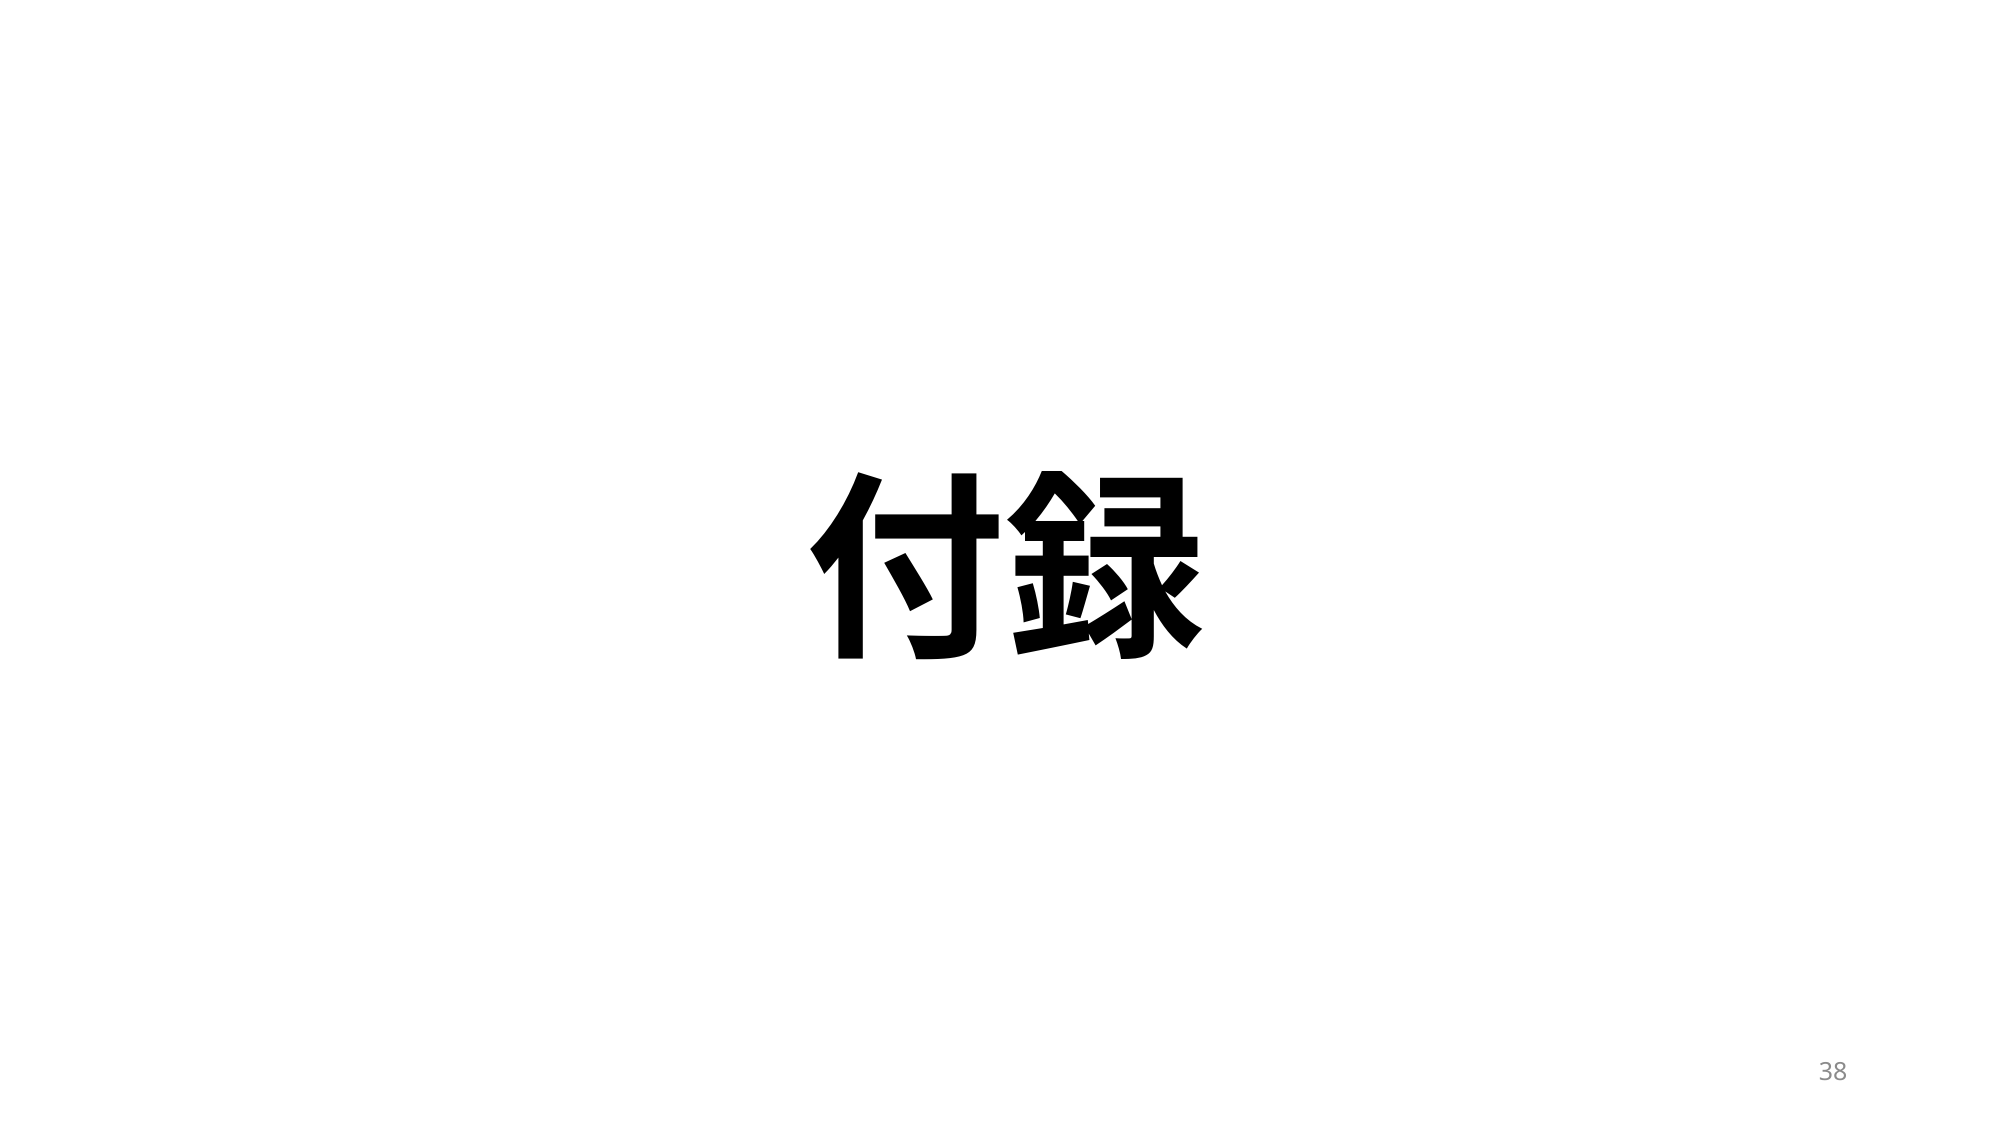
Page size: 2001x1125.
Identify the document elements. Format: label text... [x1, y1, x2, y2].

slide_number 38 [1412, 1042, 1863, 1103]
text_box 付録 [791, 434, 1221, 690]
